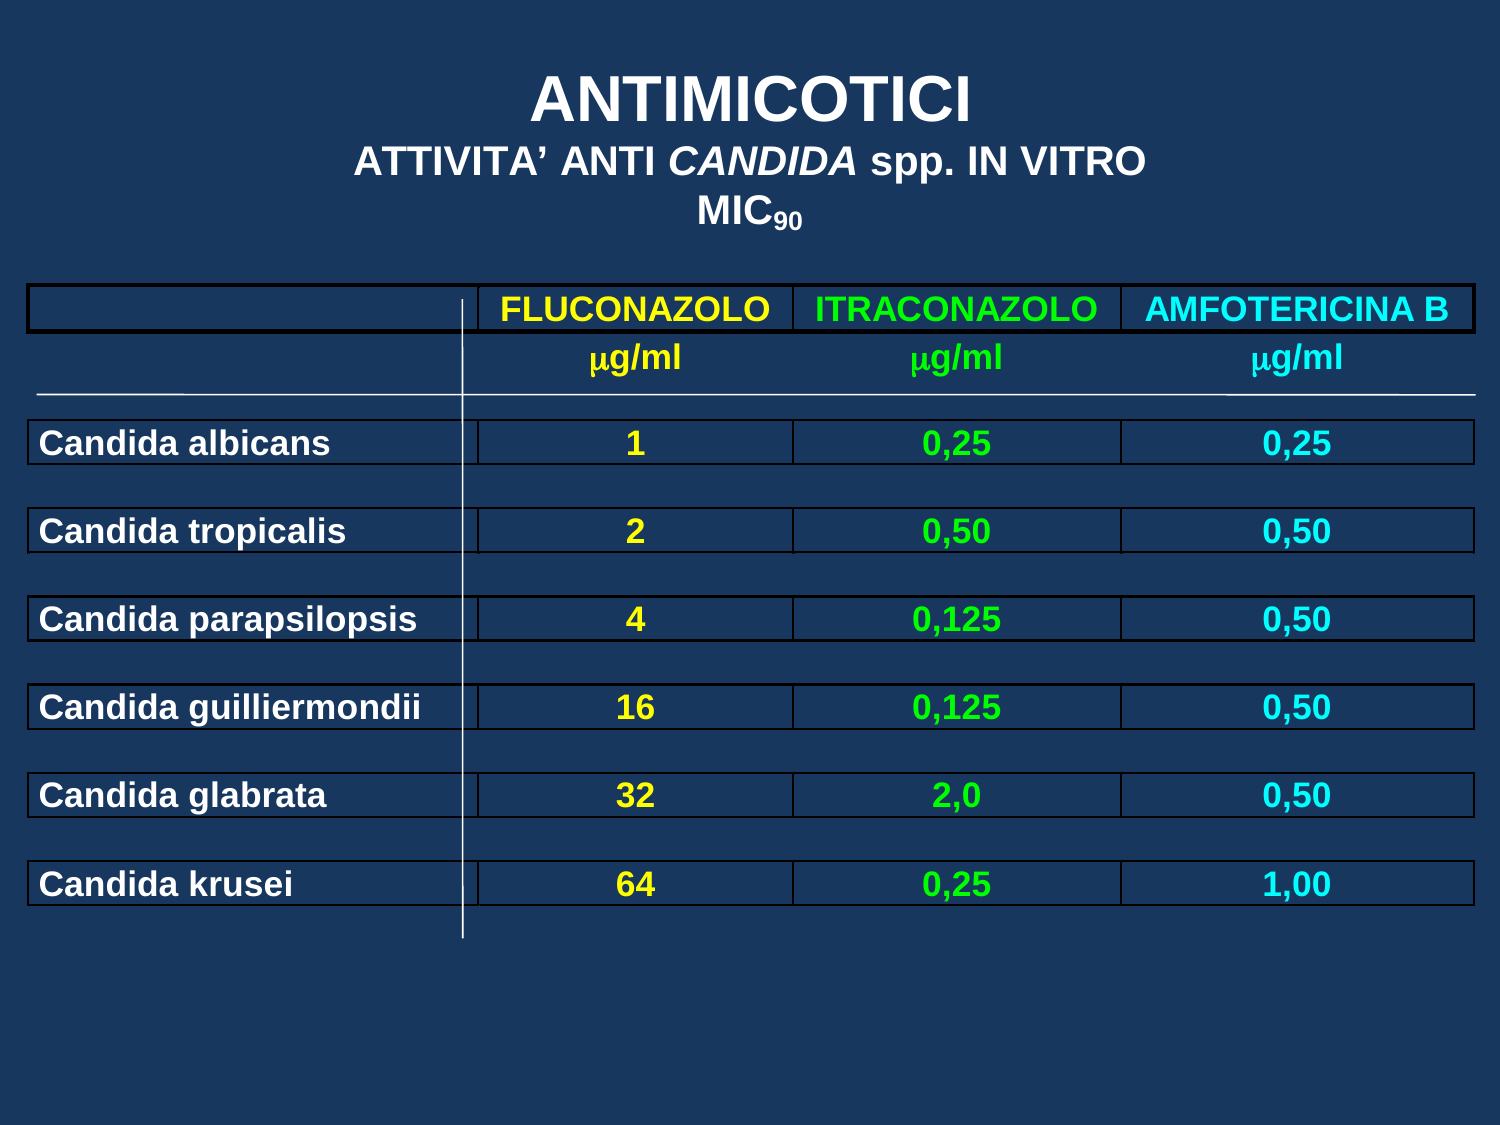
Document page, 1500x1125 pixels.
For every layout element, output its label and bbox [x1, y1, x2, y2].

text_box [25, 59, 1479, 941]
